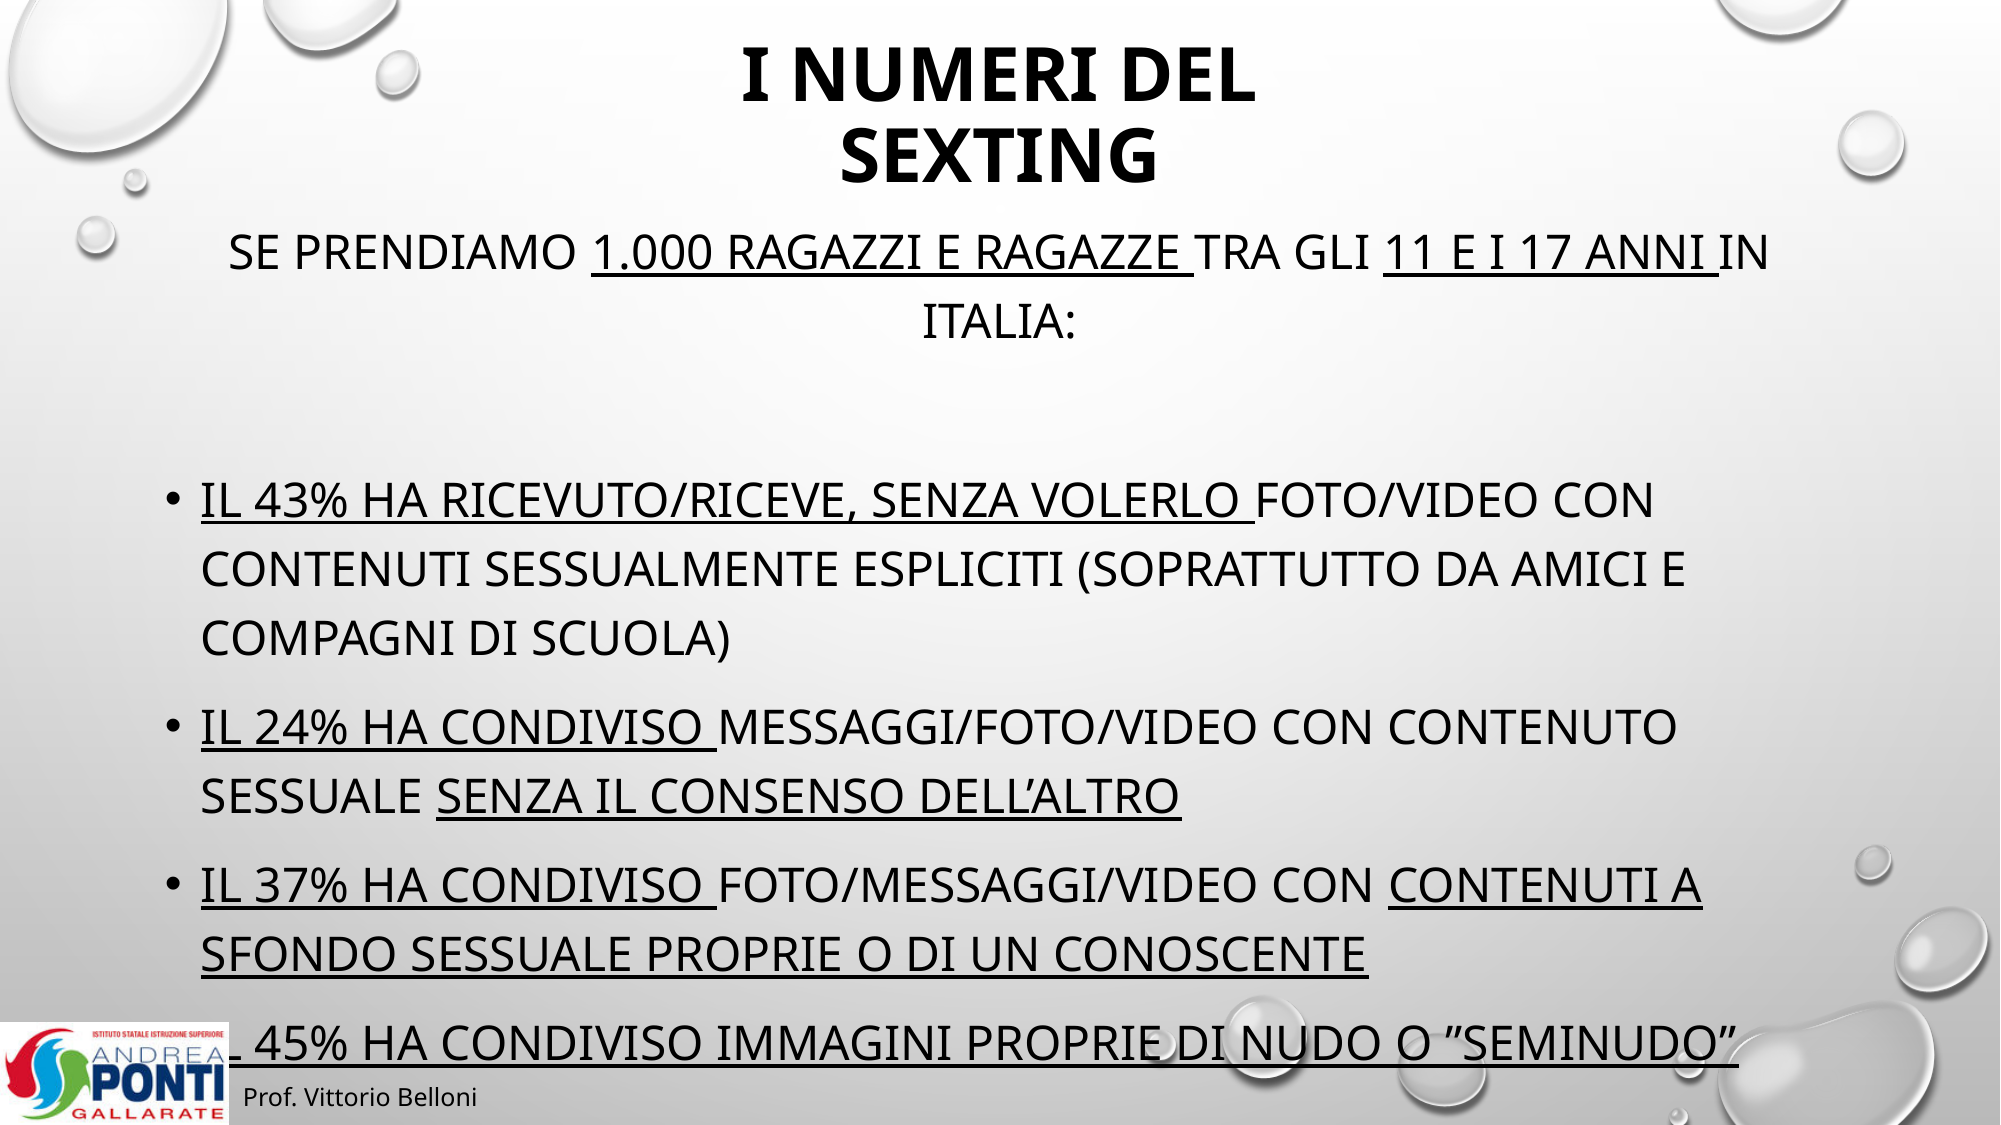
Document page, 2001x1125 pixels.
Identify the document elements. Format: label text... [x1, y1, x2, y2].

picture [0, 0, 2000, 1125]
text_box Prof. Vittorio Belloni [233, 1073, 626, 1119]
list SE Prendiamo 1.000 ragAZZI e ragazze tra gli 11 e i 17 anni IN ITALIA: Il 43% ha ricevuto/riceve, senza volerlo foto/video con contenuti sessualmente espliciti (soprattutto da amici e compagni di scuola) Il 24% ha condiviso messaggi/foto/video con contenuto sessuale senza il consenso dell’altro Il 37% ha condiviso foto/messaggi/video con contenuti a sfondo sessuale proprie o di un conoscente Il 45% ha condiviso immagini proprie di nudo o ”seminudo” [149, 202, 1850, 1080]
title I NUMERI DEL SEXTING [587, 48, 1412, 186]
